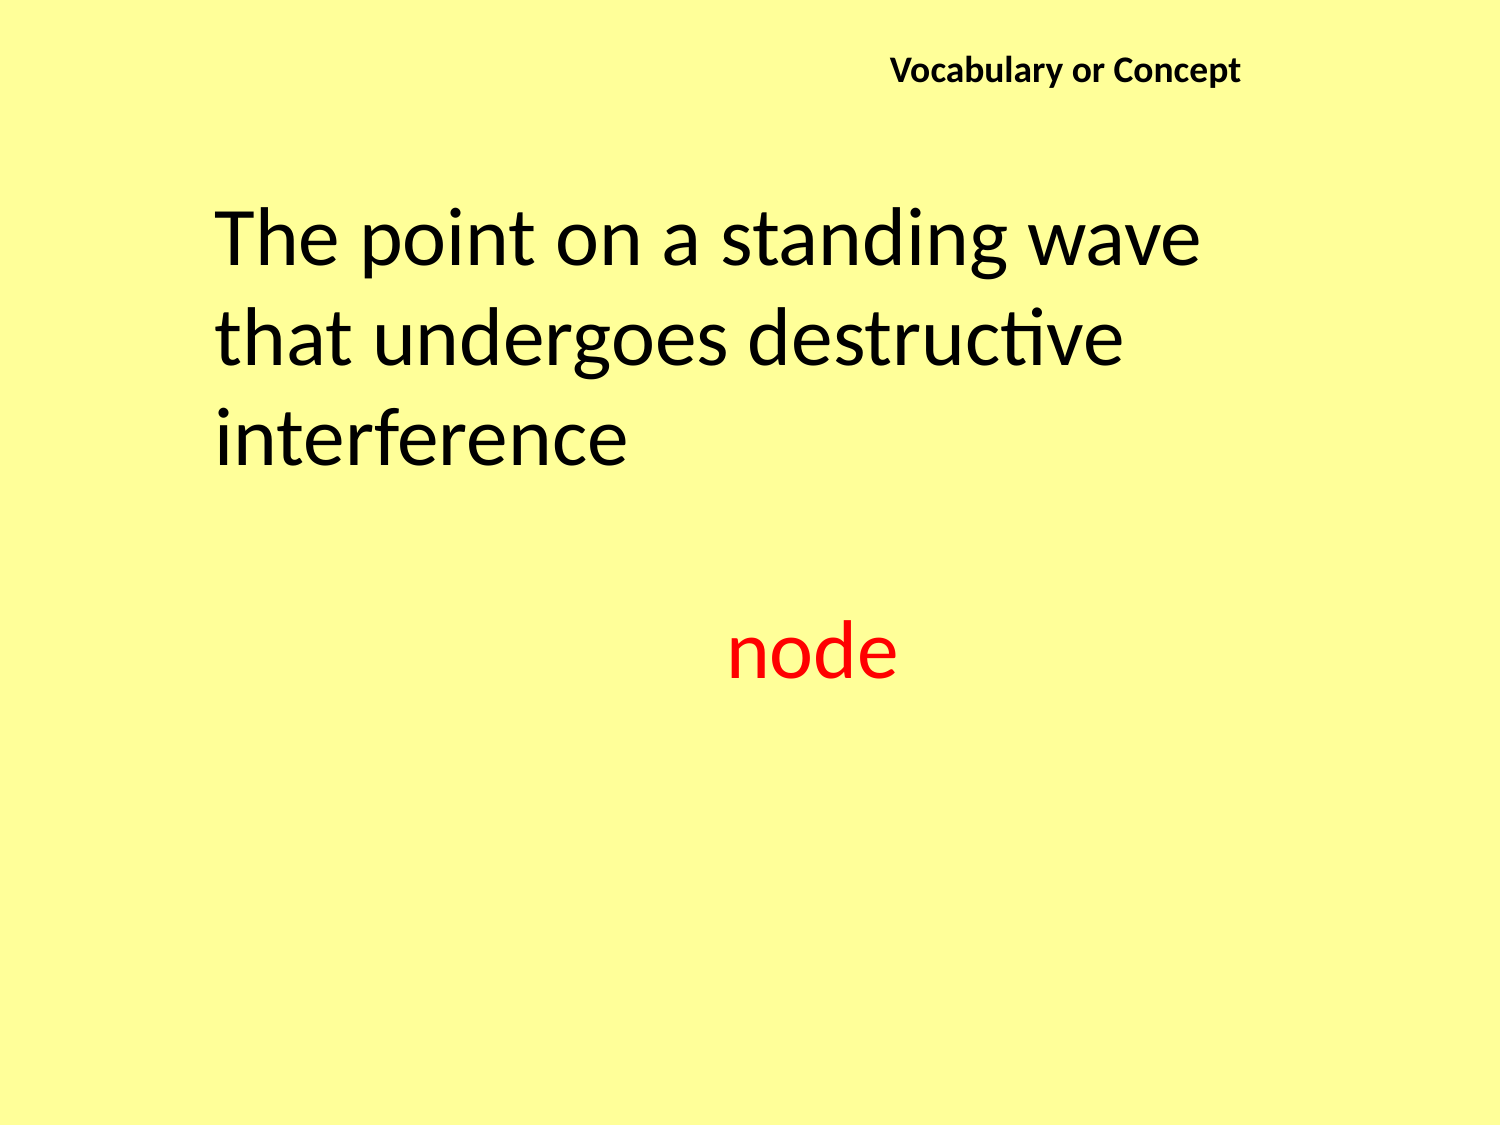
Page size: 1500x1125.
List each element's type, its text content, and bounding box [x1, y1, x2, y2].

text_box node [225, 587, 1400, 703]
text_box The point on a standing wave that undergoes destructive interference [200, 174, 1375, 490]
text_box Vocabulary or Concept [874, 37, 1463, 98]
